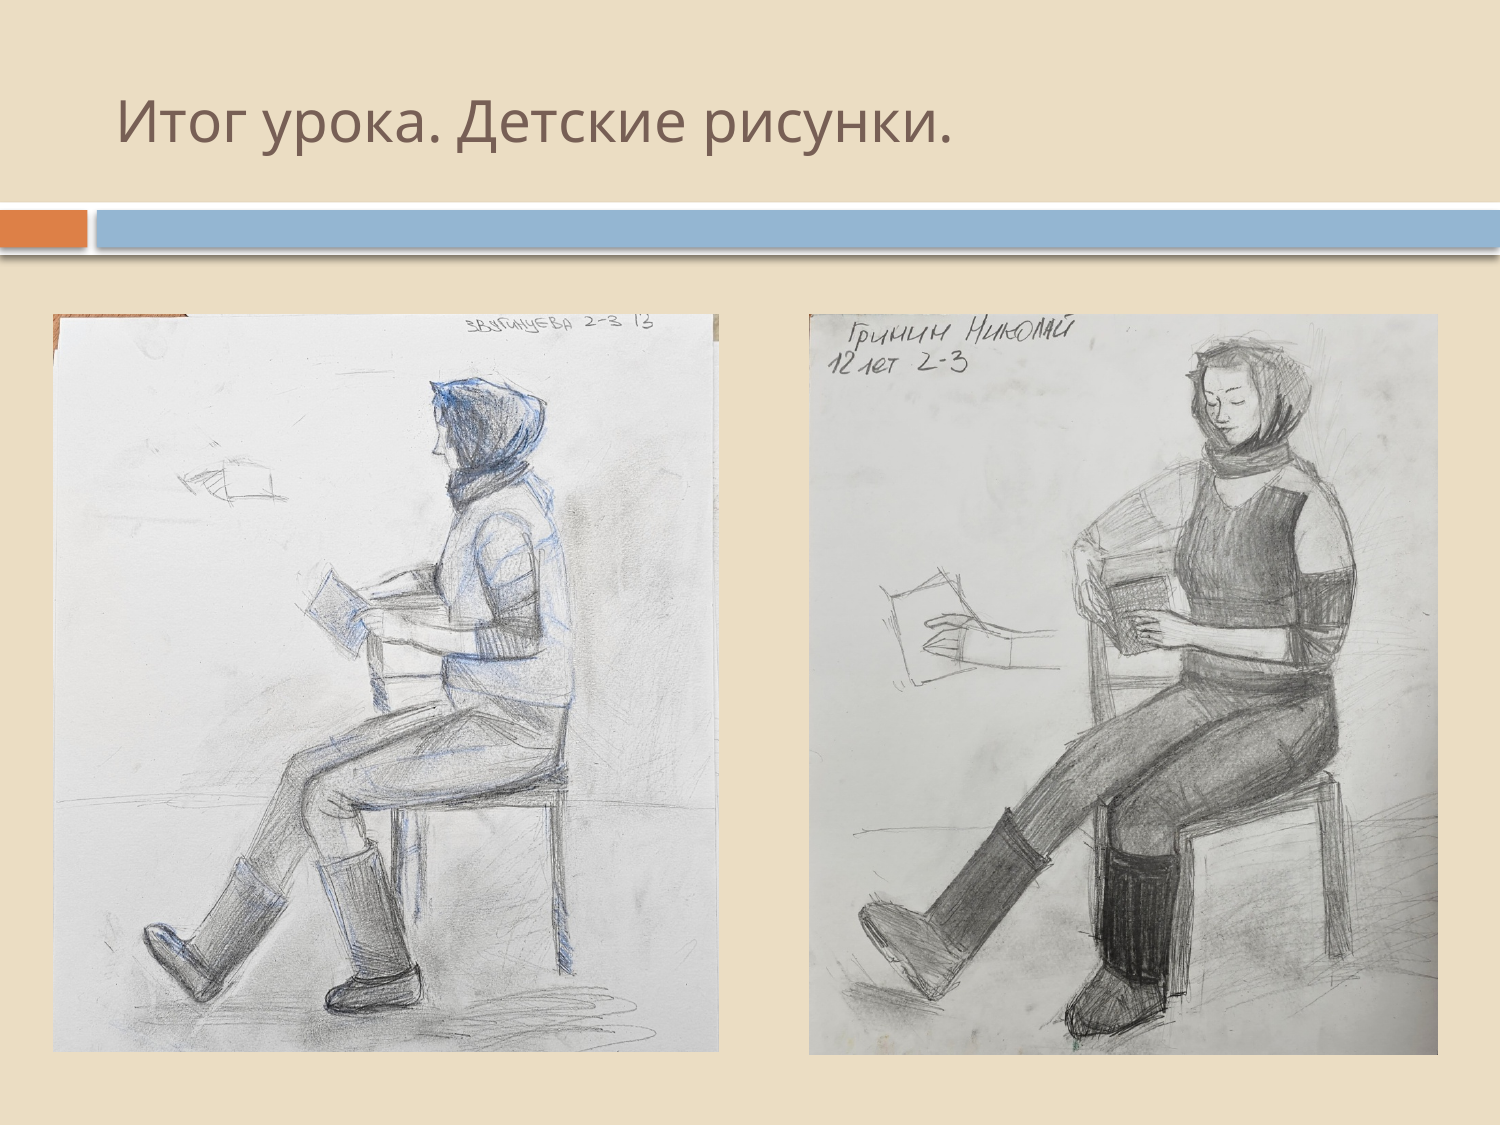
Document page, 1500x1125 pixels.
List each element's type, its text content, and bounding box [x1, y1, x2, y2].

title Итог урока. Детские рисунки. [100, 37, 1438, 200]
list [52, 314, 719, 1053]
picture [808, 314, 1439, 1055]
